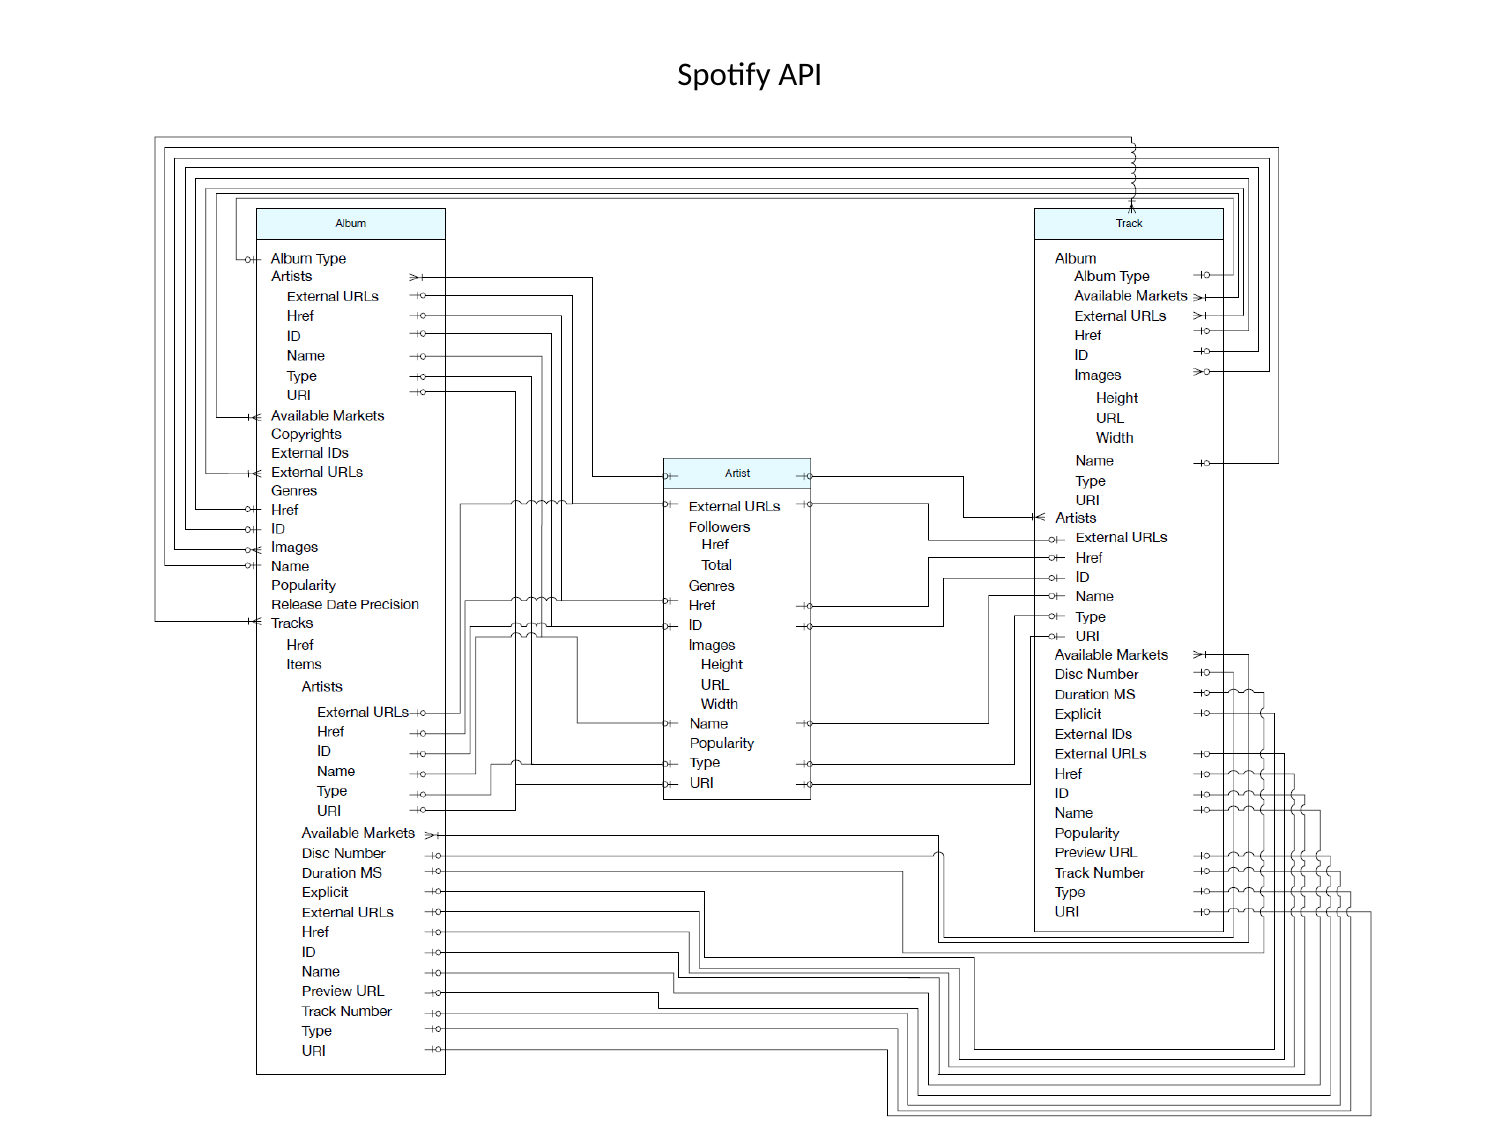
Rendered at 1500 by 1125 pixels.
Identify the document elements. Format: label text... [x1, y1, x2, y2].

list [149, 128, 1376, 1119]
title Spotify API [75, 45, 1425, 100]
